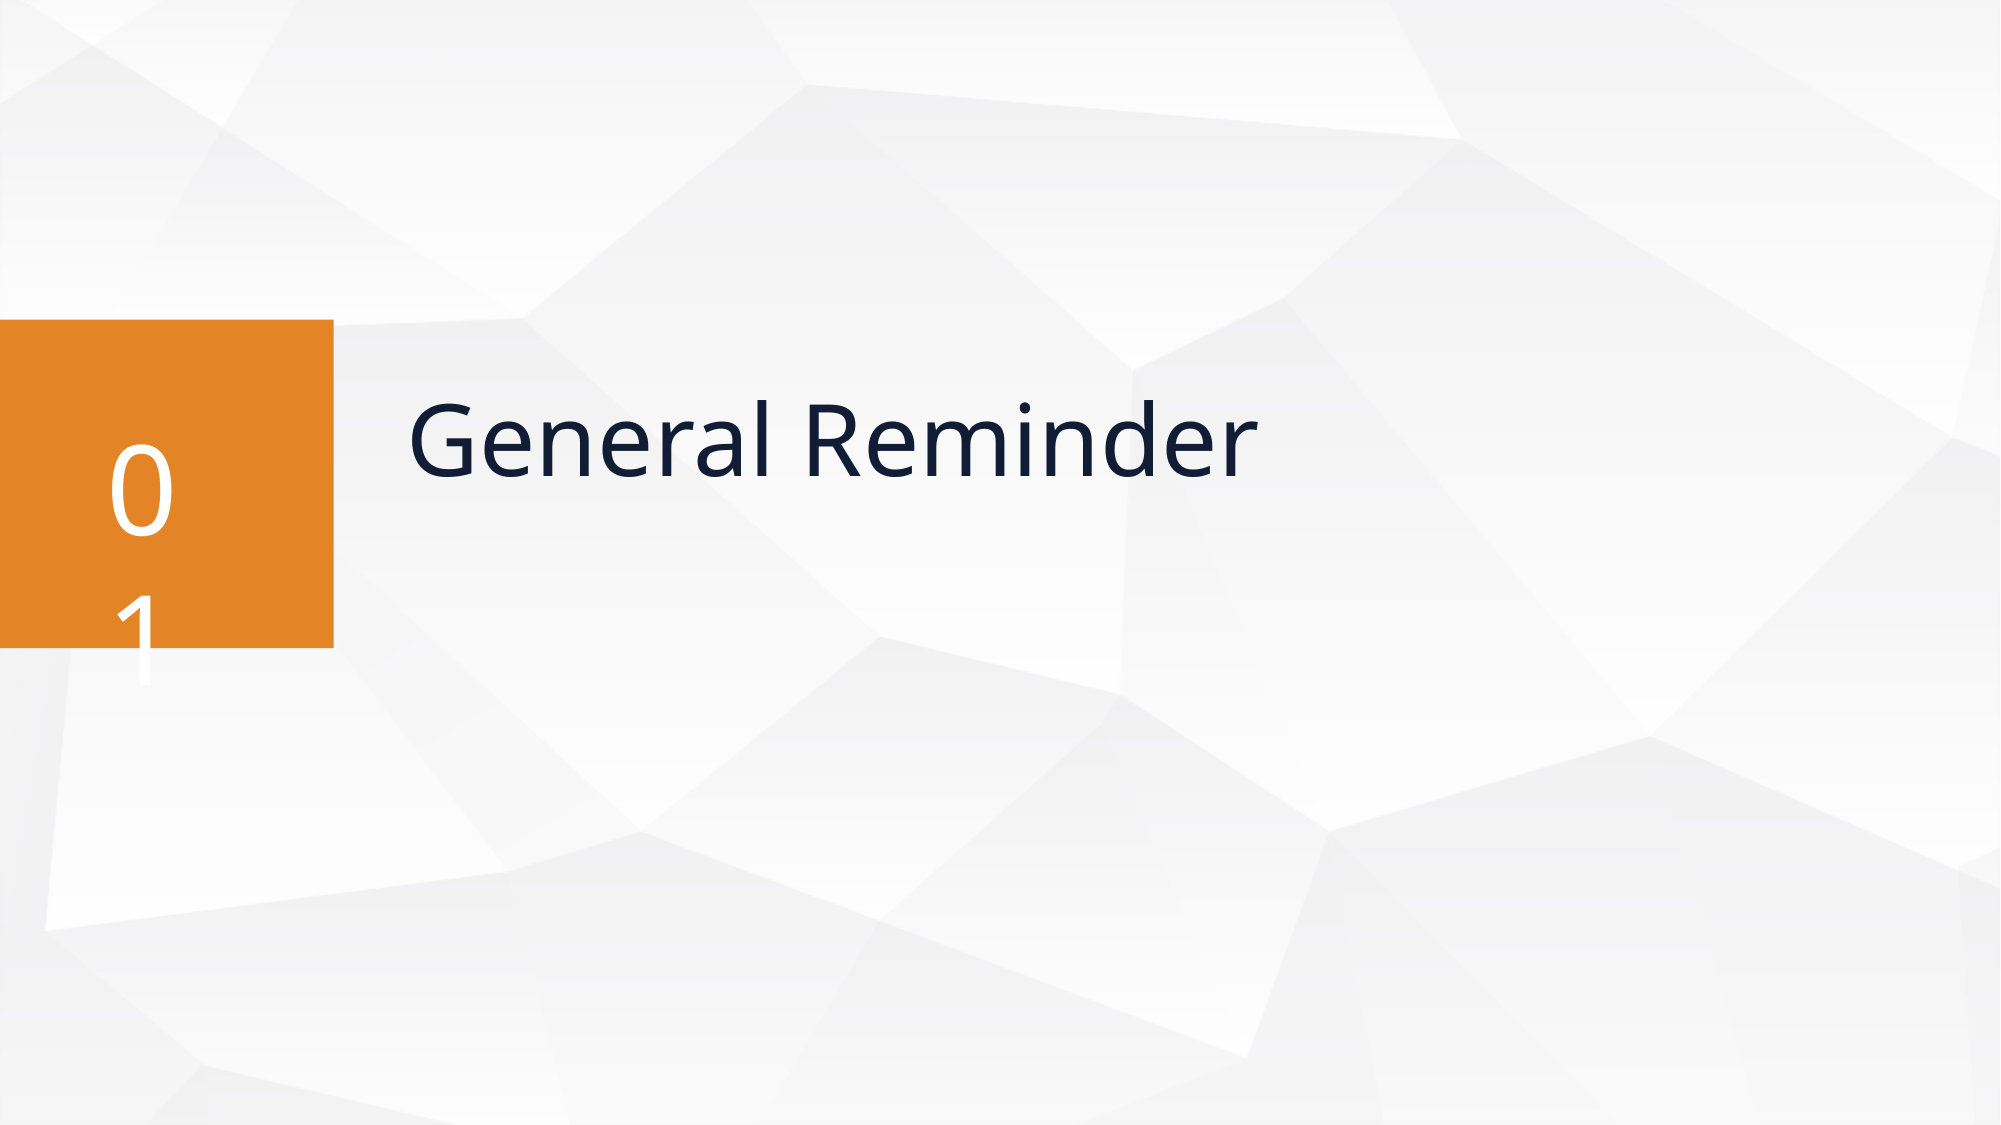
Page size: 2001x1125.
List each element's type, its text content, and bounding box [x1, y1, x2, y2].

text_box General Reminder [392, 322, 2000, 651]
text_box 01 [91, 403, 264, 719]
picture [0, 0, 2001, 1125]
